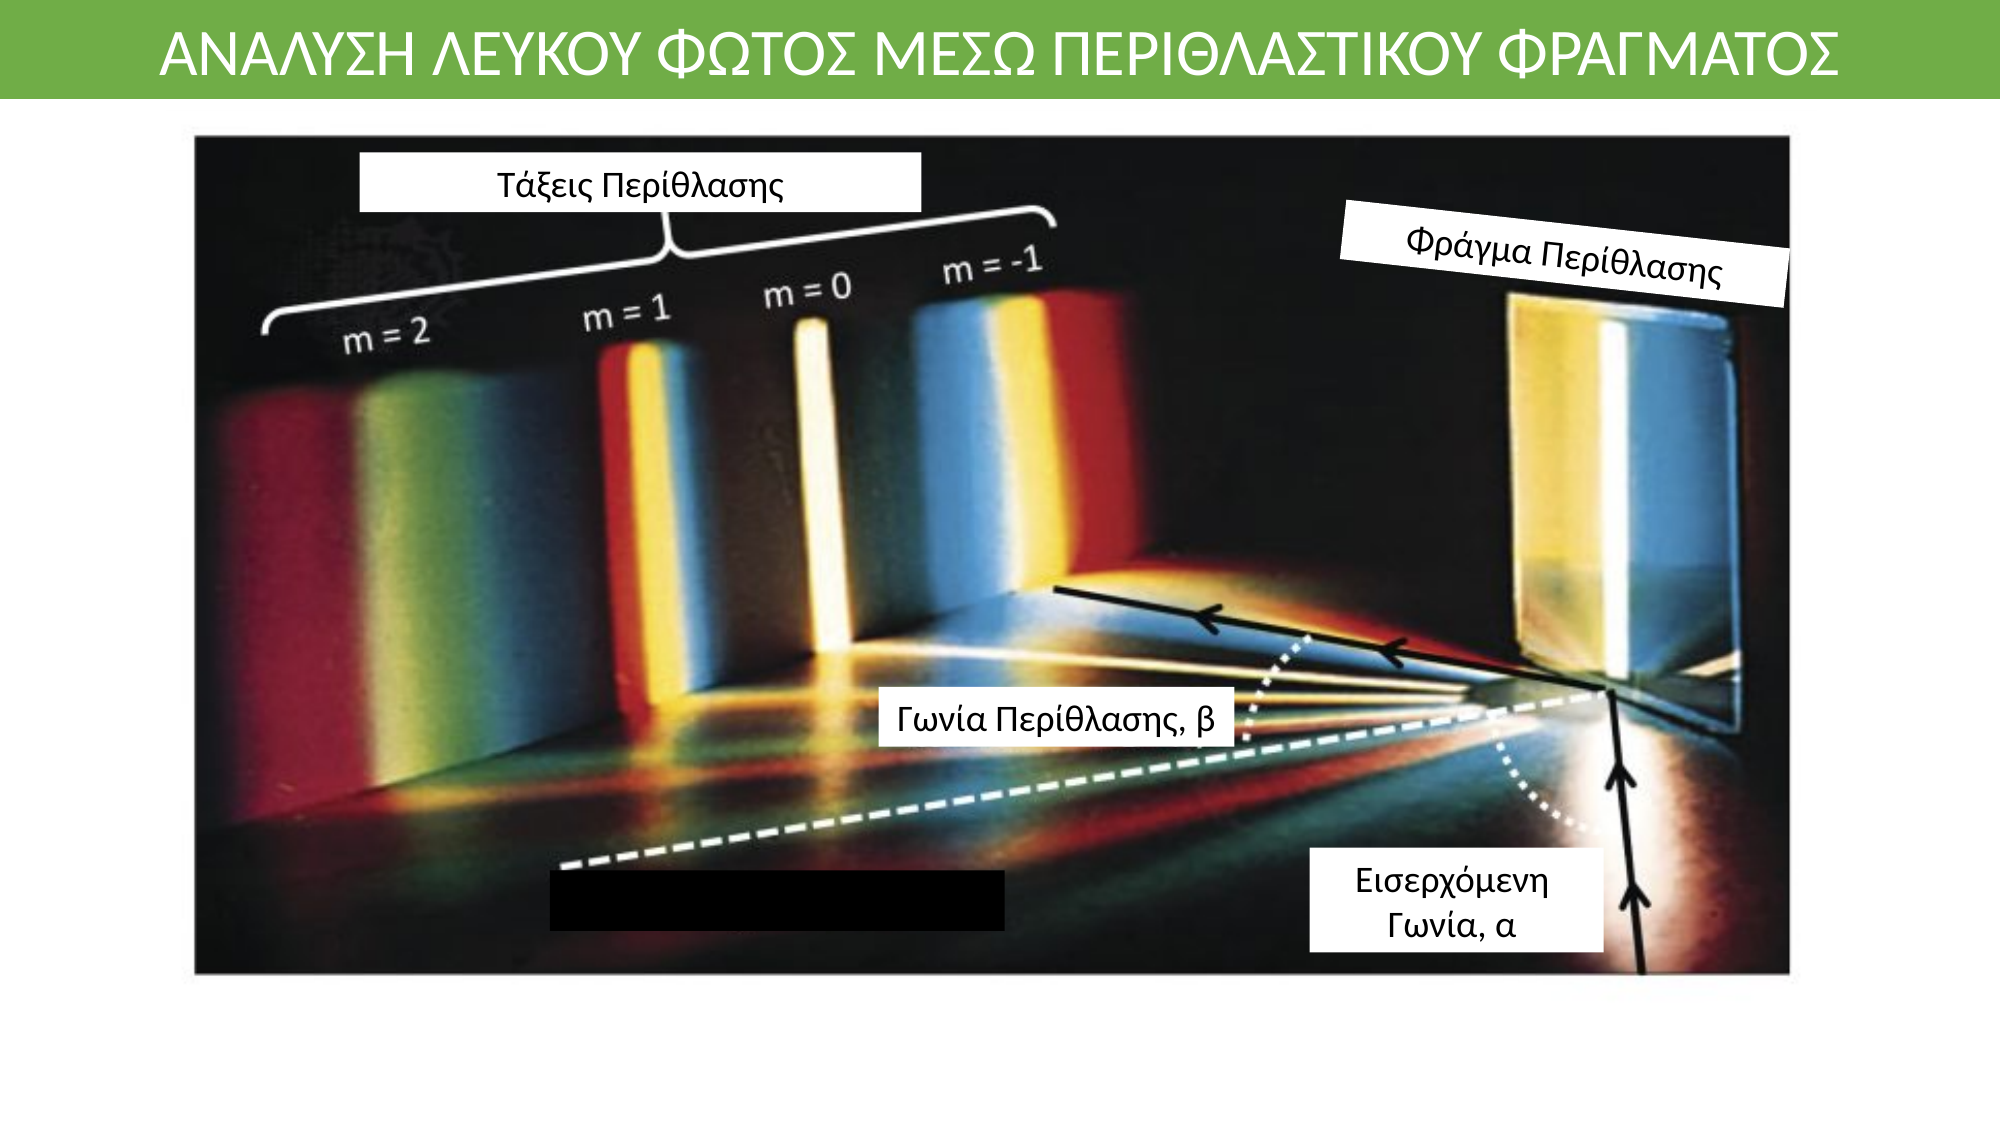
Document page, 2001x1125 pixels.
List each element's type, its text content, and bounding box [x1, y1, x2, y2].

picture [166, 109, 1817, 1007]
text_box ΑΝΑΛΥΣΗ ΛΕΥΚΟΥ ΦΩΤΟΣ ΜΕΣΩ ΠΕΡΙΘΛΑΣΤΙΚΟΥ ΦΡΑΓΜΑΤΟΣ [0, 0, 2000, 99]
